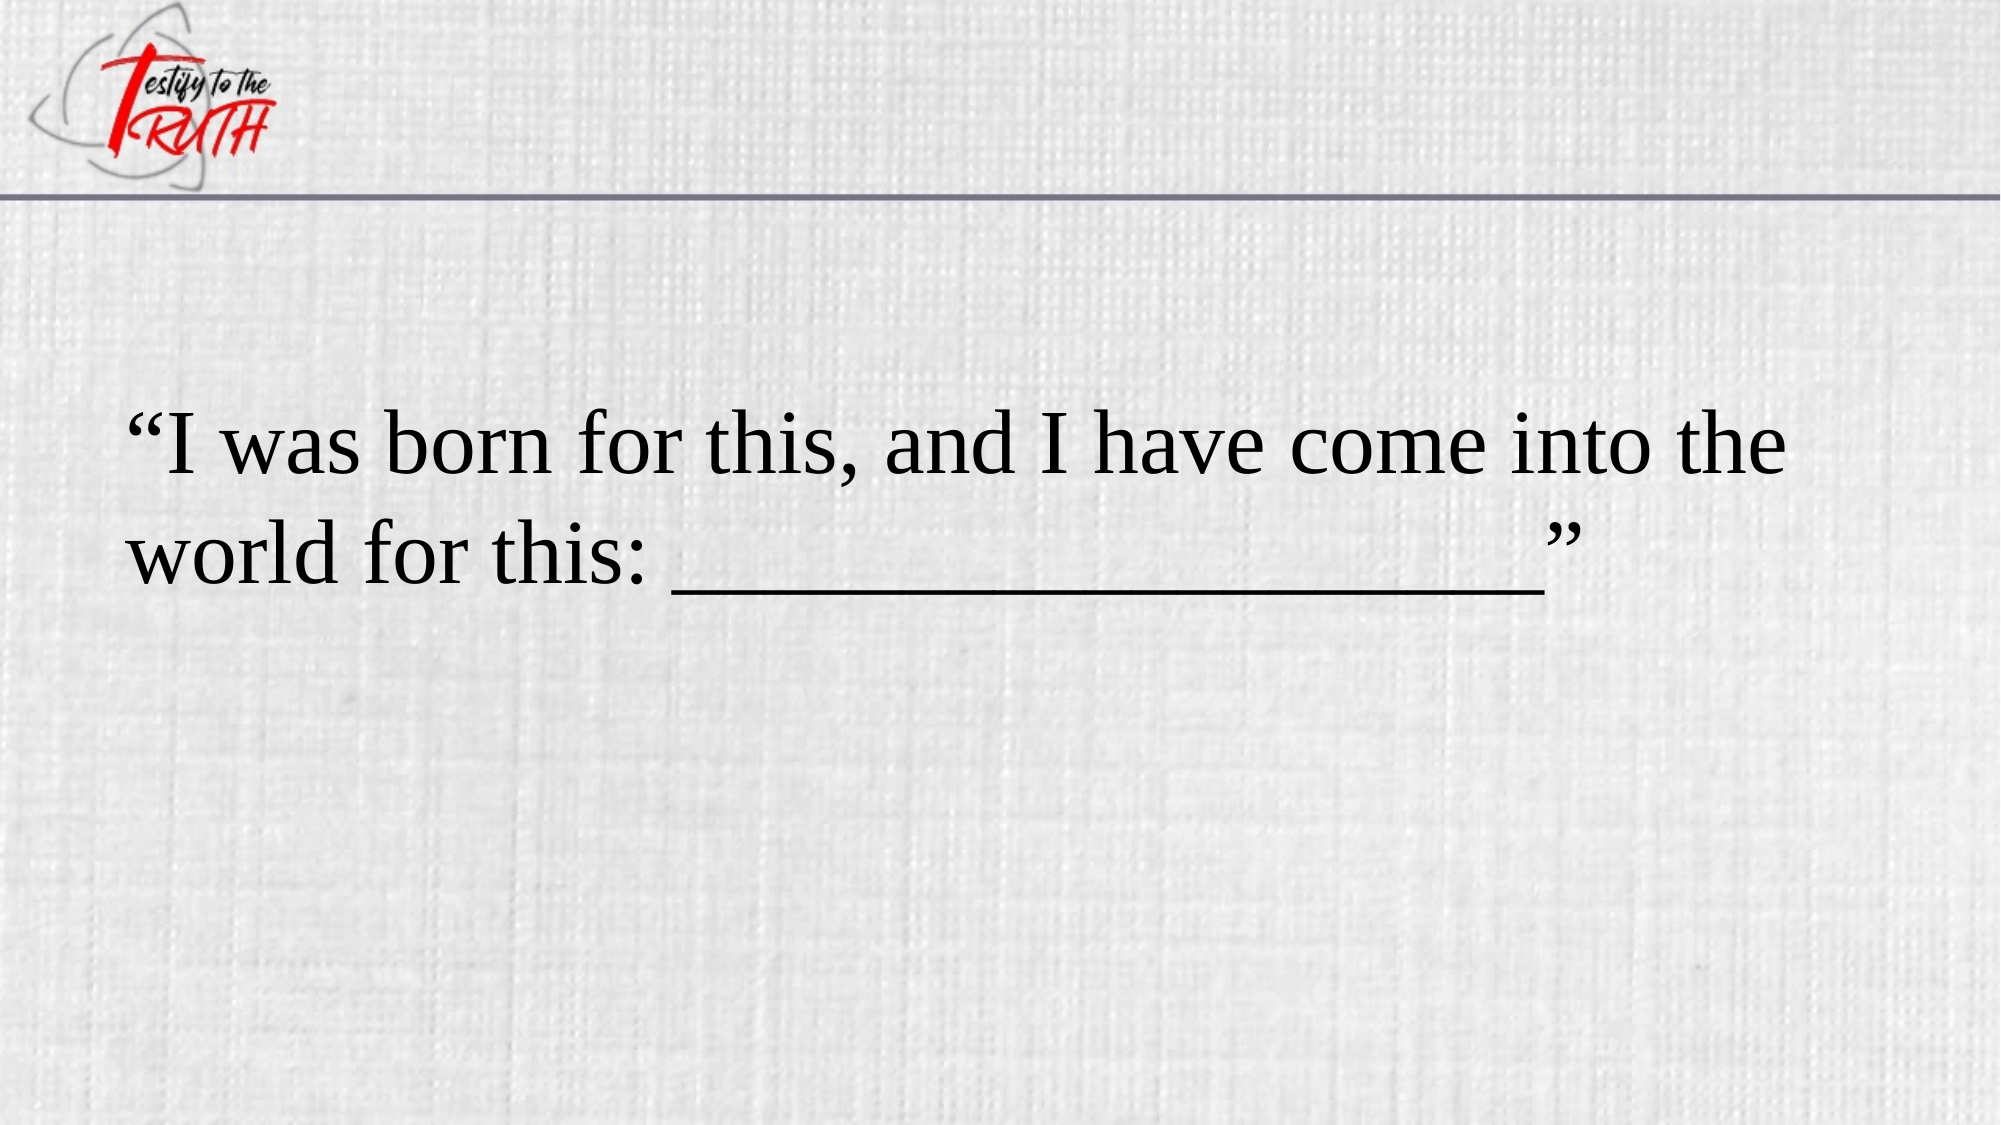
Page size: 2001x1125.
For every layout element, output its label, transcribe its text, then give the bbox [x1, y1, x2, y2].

text_box “I was born for this, and I have come into the world for this: ___________________” [110, 374, 1890, 610]
picture [0, 0, 2001, 1125]
